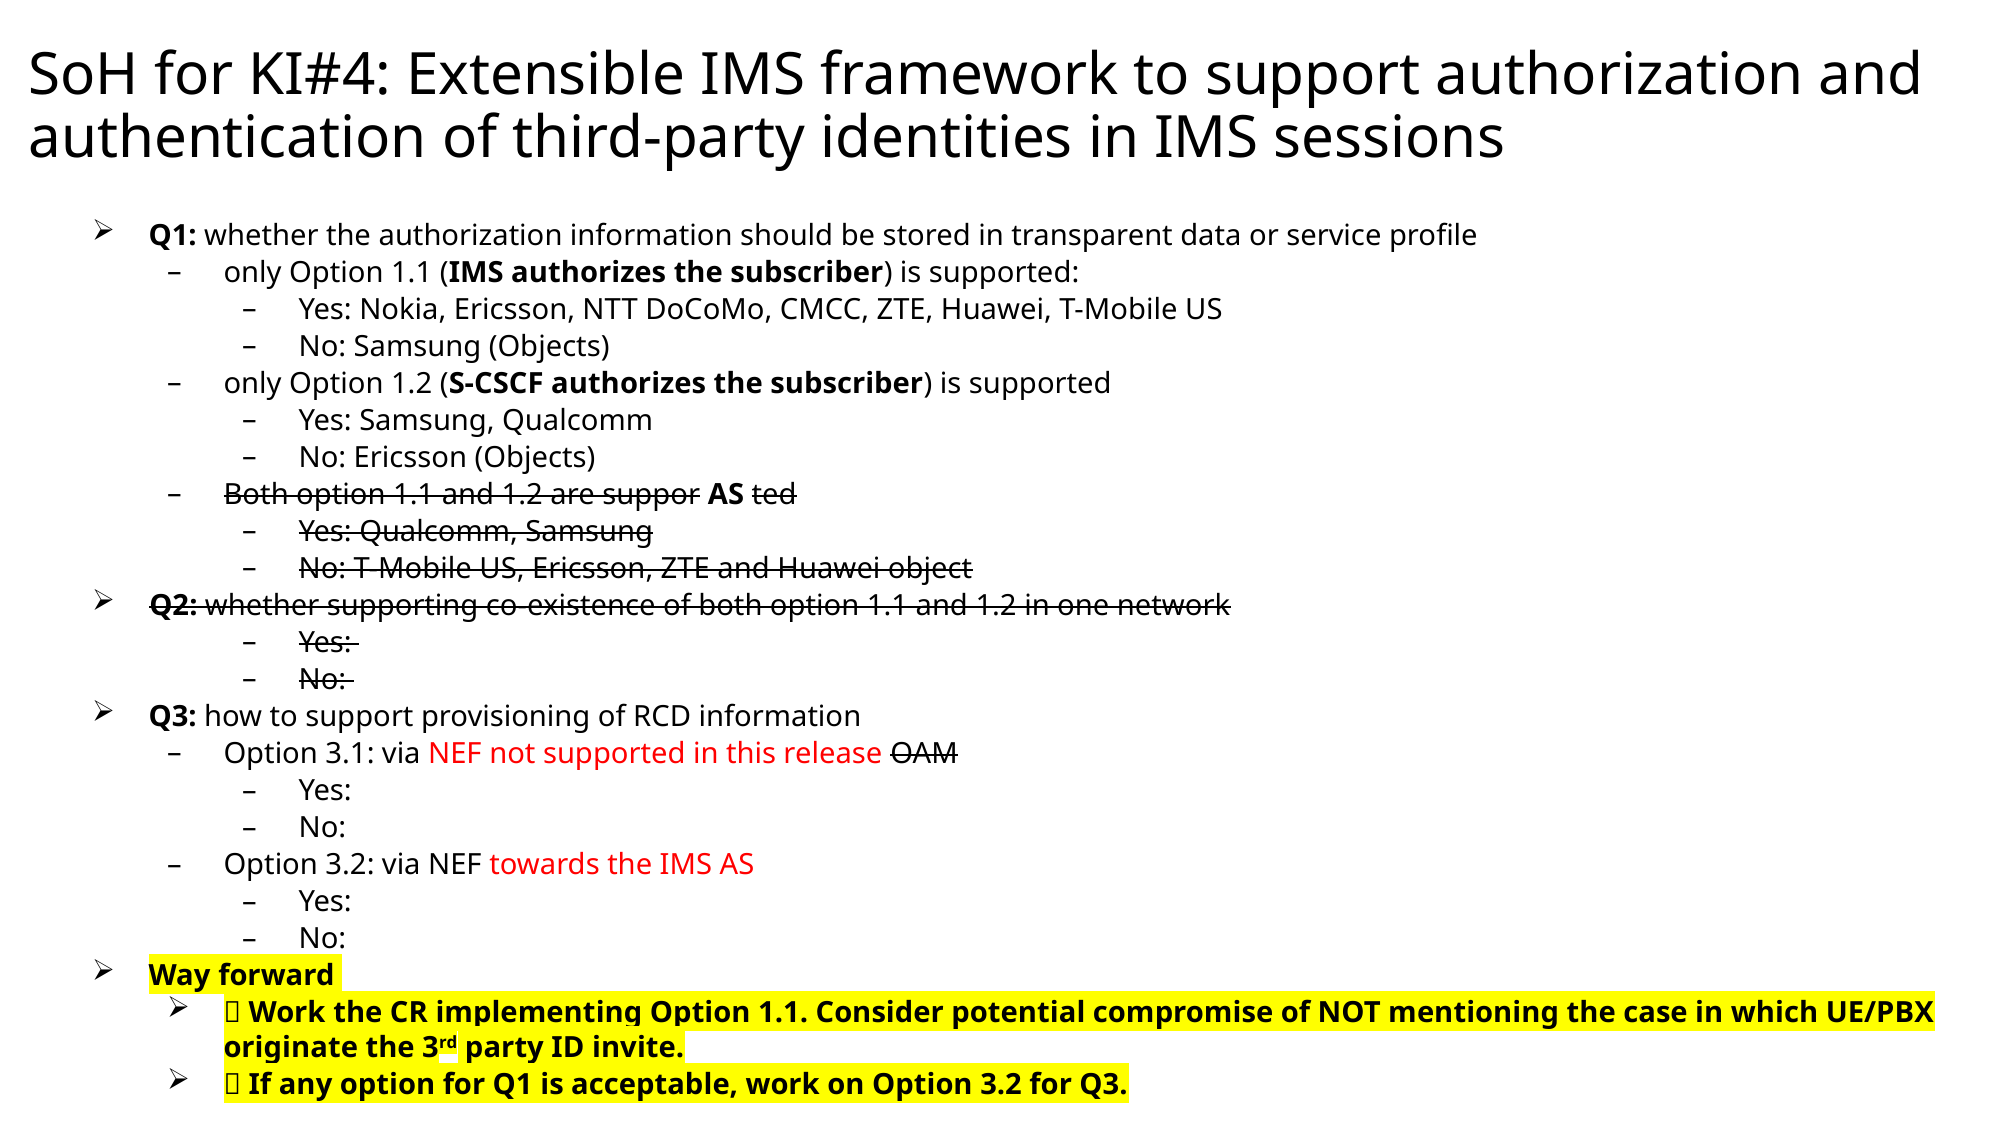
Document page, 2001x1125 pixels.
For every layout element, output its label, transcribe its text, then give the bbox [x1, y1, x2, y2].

title SoH for KI#4: Extensible IMS framework to support authorization and authentication of third-party identities in IMS sessions [13, 22, 1989, 193]
text_box Q1: whether the authorization information should be stored in transparent data or service profile only Option 1.1 (IMS authorizes the subscriber) is supported: Yes: Nokia, Ericsson, NTT DoCoMo, CMCC, ZTE, Huawei, T-Mobile US No: Samsung (Objects) only Option 1.2 (S-CSCF authorizes the subscriber) is supported Yes: Samsung, Qualcomm No: Ericsson (Objects) Both option 1.1 and 1.2 are suppor AS ted Yes: Qualcomm, Samsung No: T-Mobile US, Ericsson, ZTE and Huawei object Q2: whether supporting co-existence of both option 1.1 and 1.2 in one network Yes: No: Q3: how to support provisioning of RCD information Option 3.1: via NEF not supported in this release OAM Yes: No: Option 3.2: via NEF towards the IMS AS Yes: No: Way forward  Work the CR implementing Option 1.1. Consider potential compromise of NOT mentioning the case in which UE/PBX originate the 3rd party ID invite.  If any option for Q1 is acceptable, work on Option 3.2 for Q3. [77, 208, 1952, 1108]
